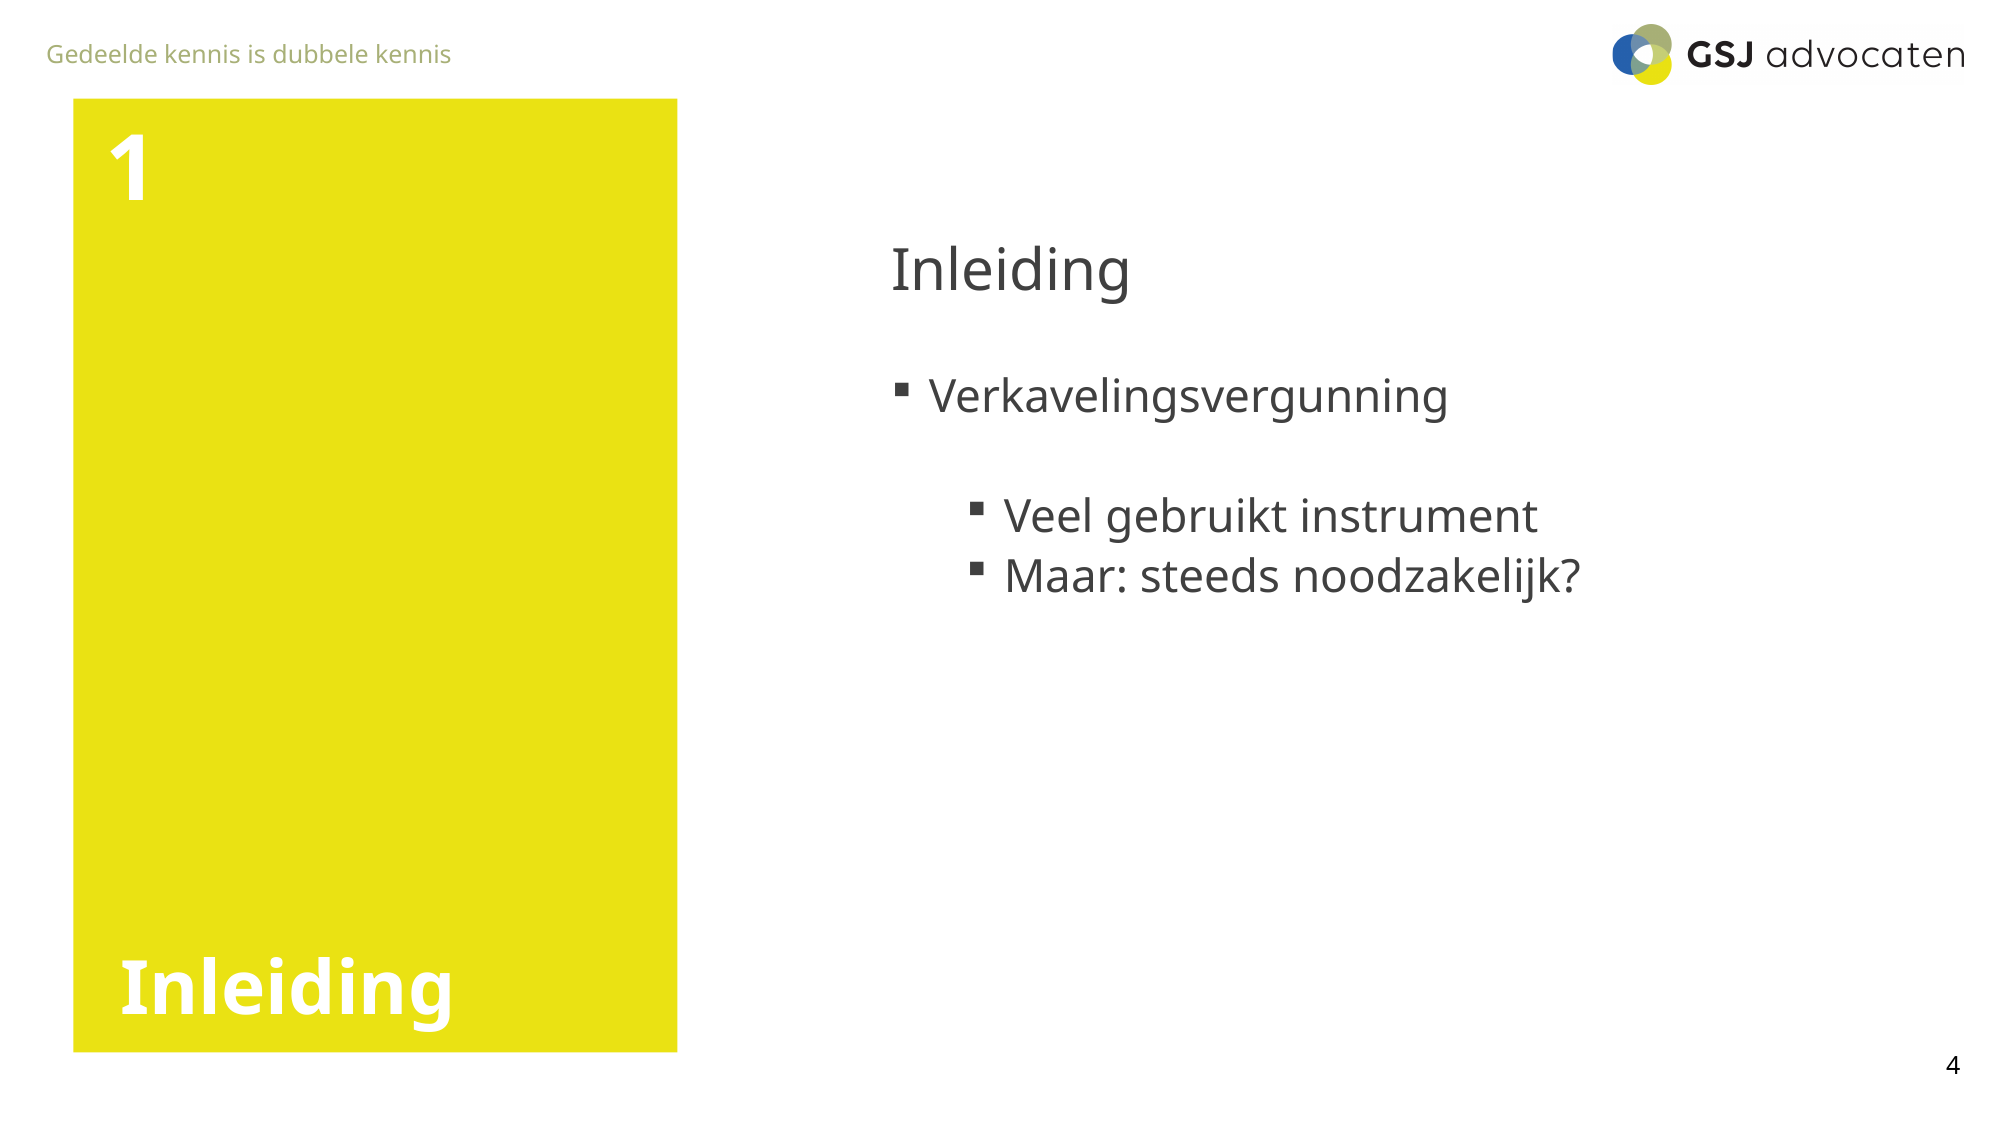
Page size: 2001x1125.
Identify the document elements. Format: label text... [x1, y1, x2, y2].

picture [1612, 24, 1964, 85]
title Inleiding [105, 941, 624, 1029]
text_box 1 [90, 113, 462, 214]
slide_number 4 [1524, 1042, 1975, 1103]
list Inleiding Verkavelingsvergunning Veel gebruikt instrument Maar: steeds noodzakelijk? [801, 232, 1872, 914]
